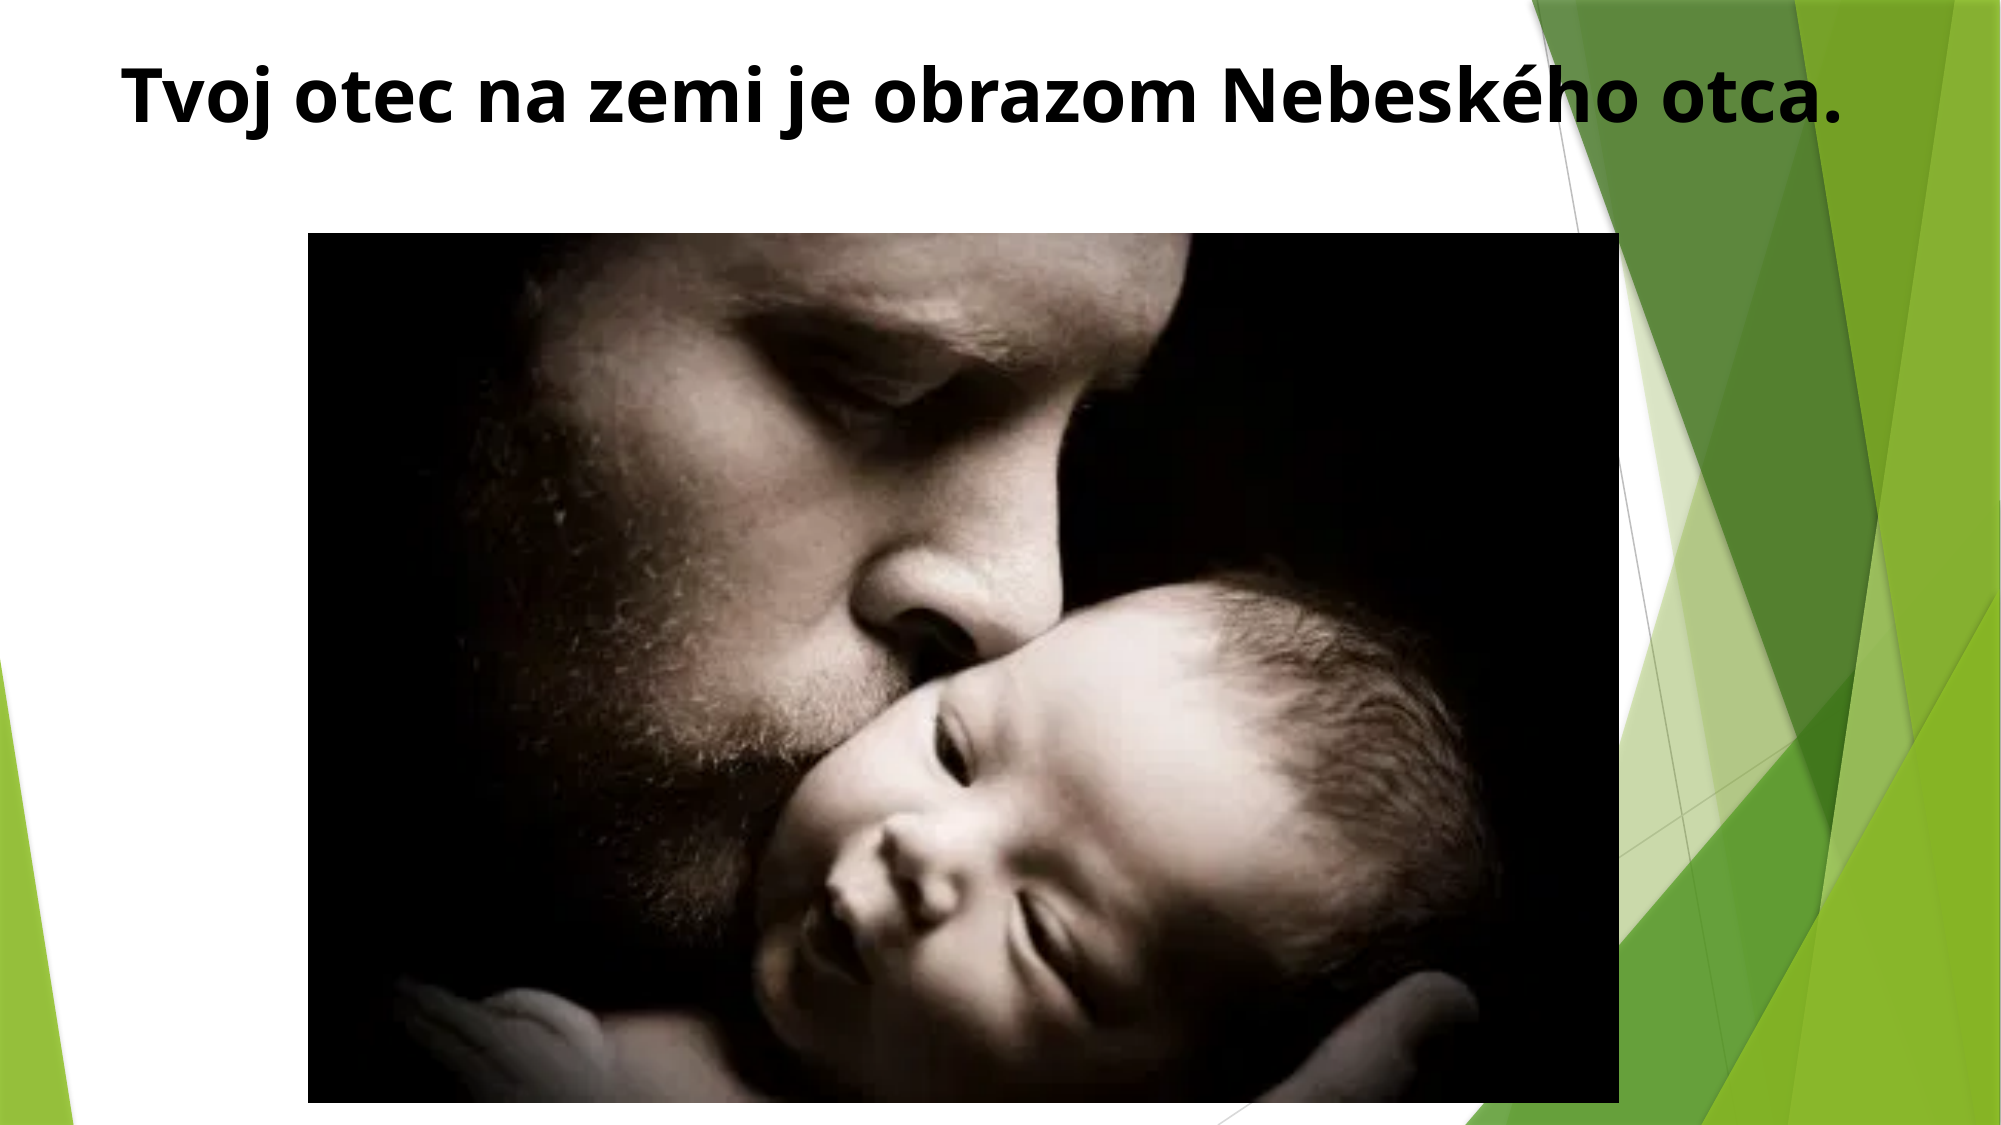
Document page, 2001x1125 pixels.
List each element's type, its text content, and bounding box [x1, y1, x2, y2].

picture [307, 233, 1619, 1104]
text_box Tvoj otec na zemi je obrazom Nebeského otca. [105, 40, 1965, 145]
